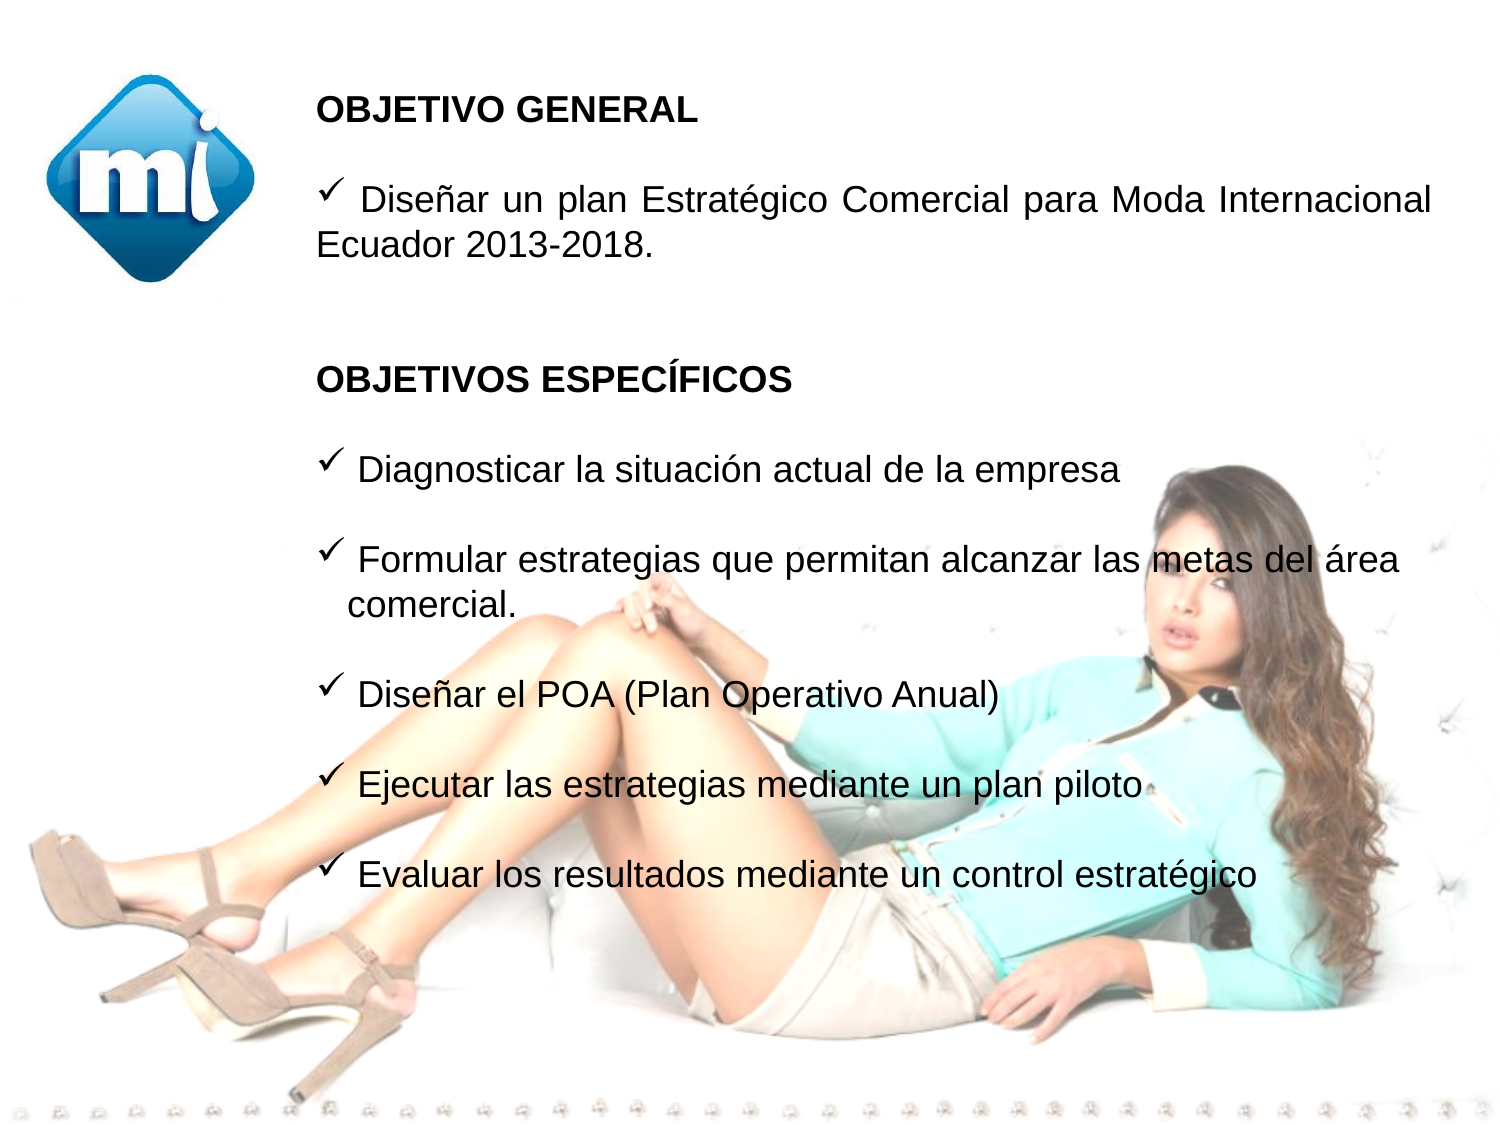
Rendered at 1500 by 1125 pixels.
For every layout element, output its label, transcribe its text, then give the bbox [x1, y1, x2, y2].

picture [0, 54, 296, 300]
picture [0, 432, 1500, 1125]
text_box OBJETIVO GENERAL Diseñar un plan Estratégico Comercial para Moda Internacional Ecuador 2013-2018. OBJETIVOS ESPECÍFICOS Diagnosticar la situación actual de la empresa Formular estrategias que permitan alcanzar las metas del área comercial. Diseñar el POA (Plan Operativo Anual) Ejecutar las estrategias mediante un plan piloto Evaluar los resultados mediante un control estratégico [301, 78, 1447, 430]
